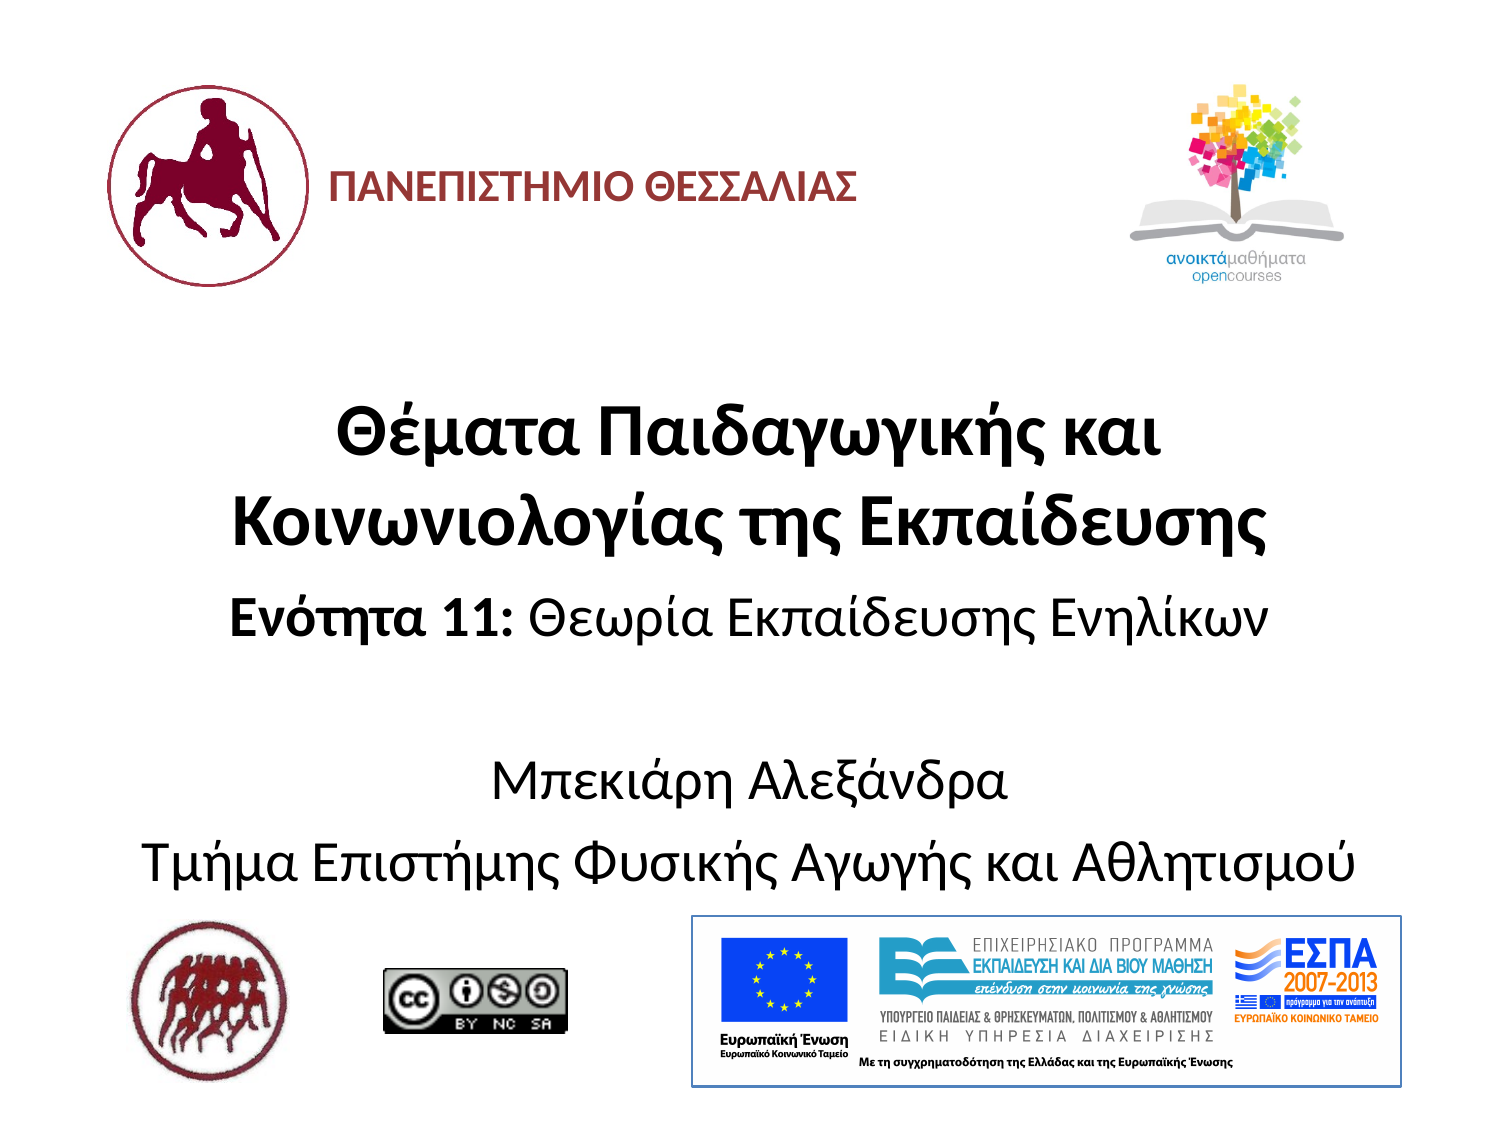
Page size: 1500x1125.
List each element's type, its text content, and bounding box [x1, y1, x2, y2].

subtitle Ενότητα 11: Θεωρία Εκπαίδευσης Ενηλίκων Μπεκιάρη Αλεξάνδρα Τμήμα Επιστήμης Φυσικής Αγωγής και Αθλητισμού [112, 570, 1388, 858]
picture [126, 919, 290, 1083]
picture [692, 916, 1400, 1086]
picture [383, 968, 568, 1034]
title Θέματα Παιδαγωγικής και Κοινωνιολογίας της Εκπαίδευσης [112, 349, 1388, 570]
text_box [107, 76, 1400, 291]
